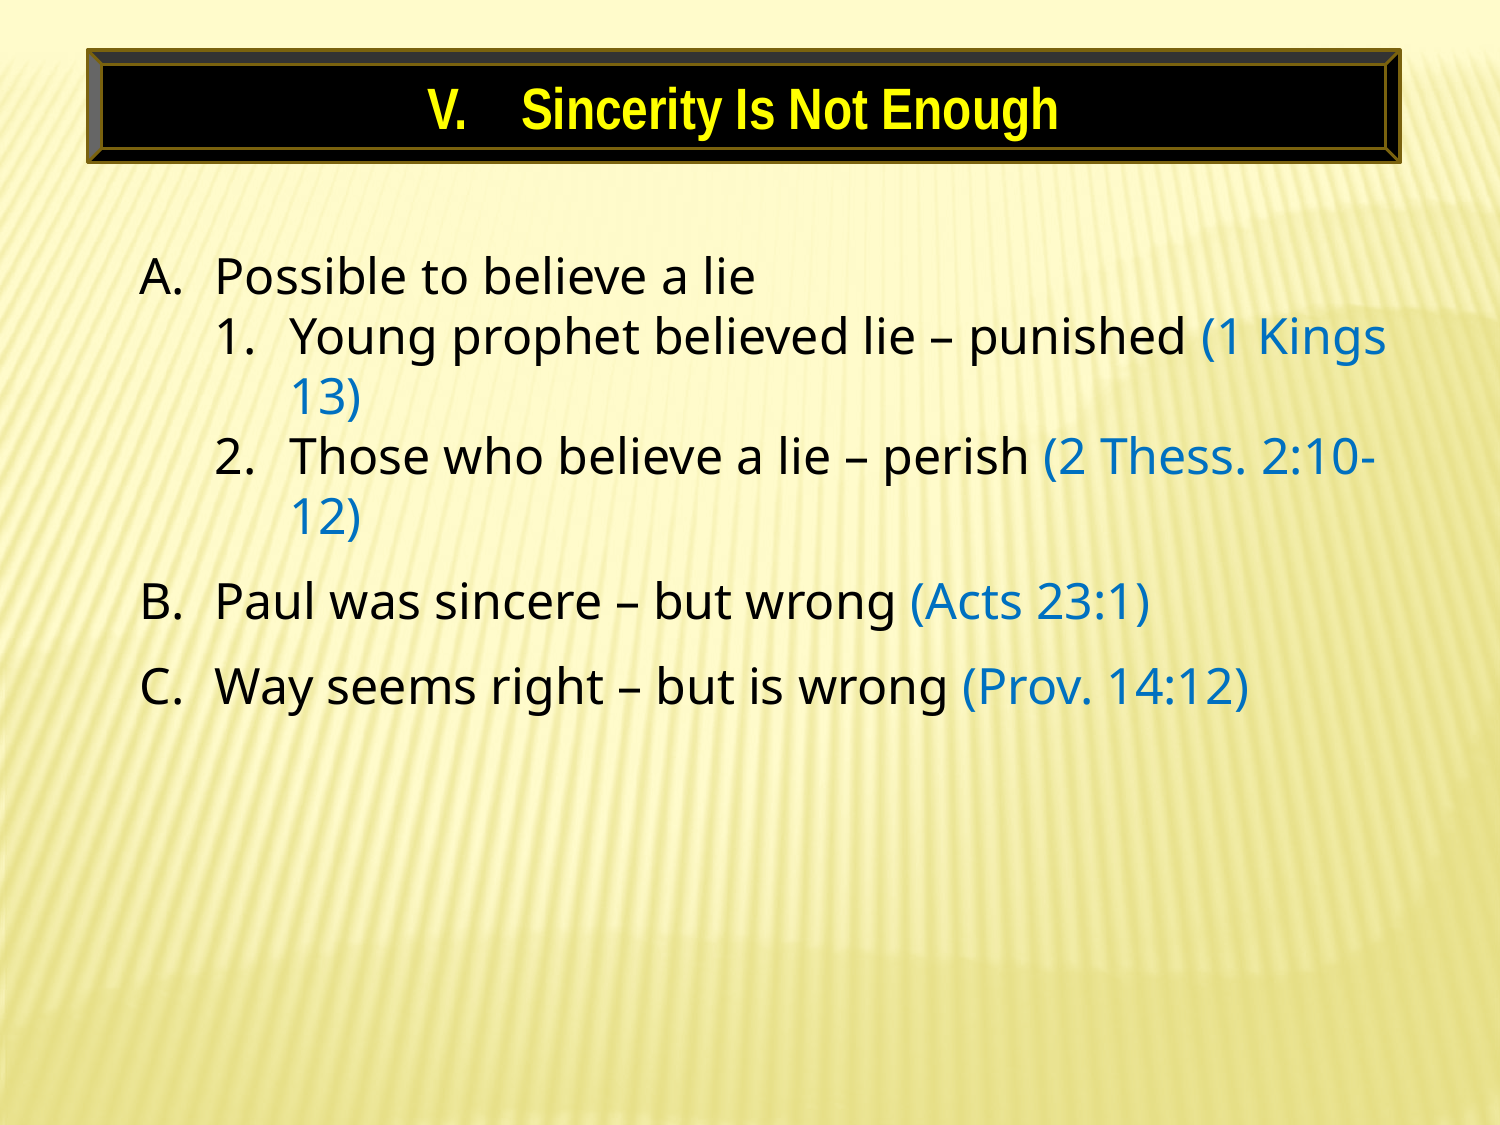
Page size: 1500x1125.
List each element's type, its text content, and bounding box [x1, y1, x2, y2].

text_box Possible to believe a lie Young prophet believed lie – punished (1 Kings 13) Those who believe a lie – perish (2 Thess. 2:10-12) Paul was sincere – but wrong (Acts 23:1) Way seems right – but is wrong (Prov. 14:12) [124, 237, 1463, 723]
text_box Sincerity Is Not Enough [85, 48, 1402, 165]
